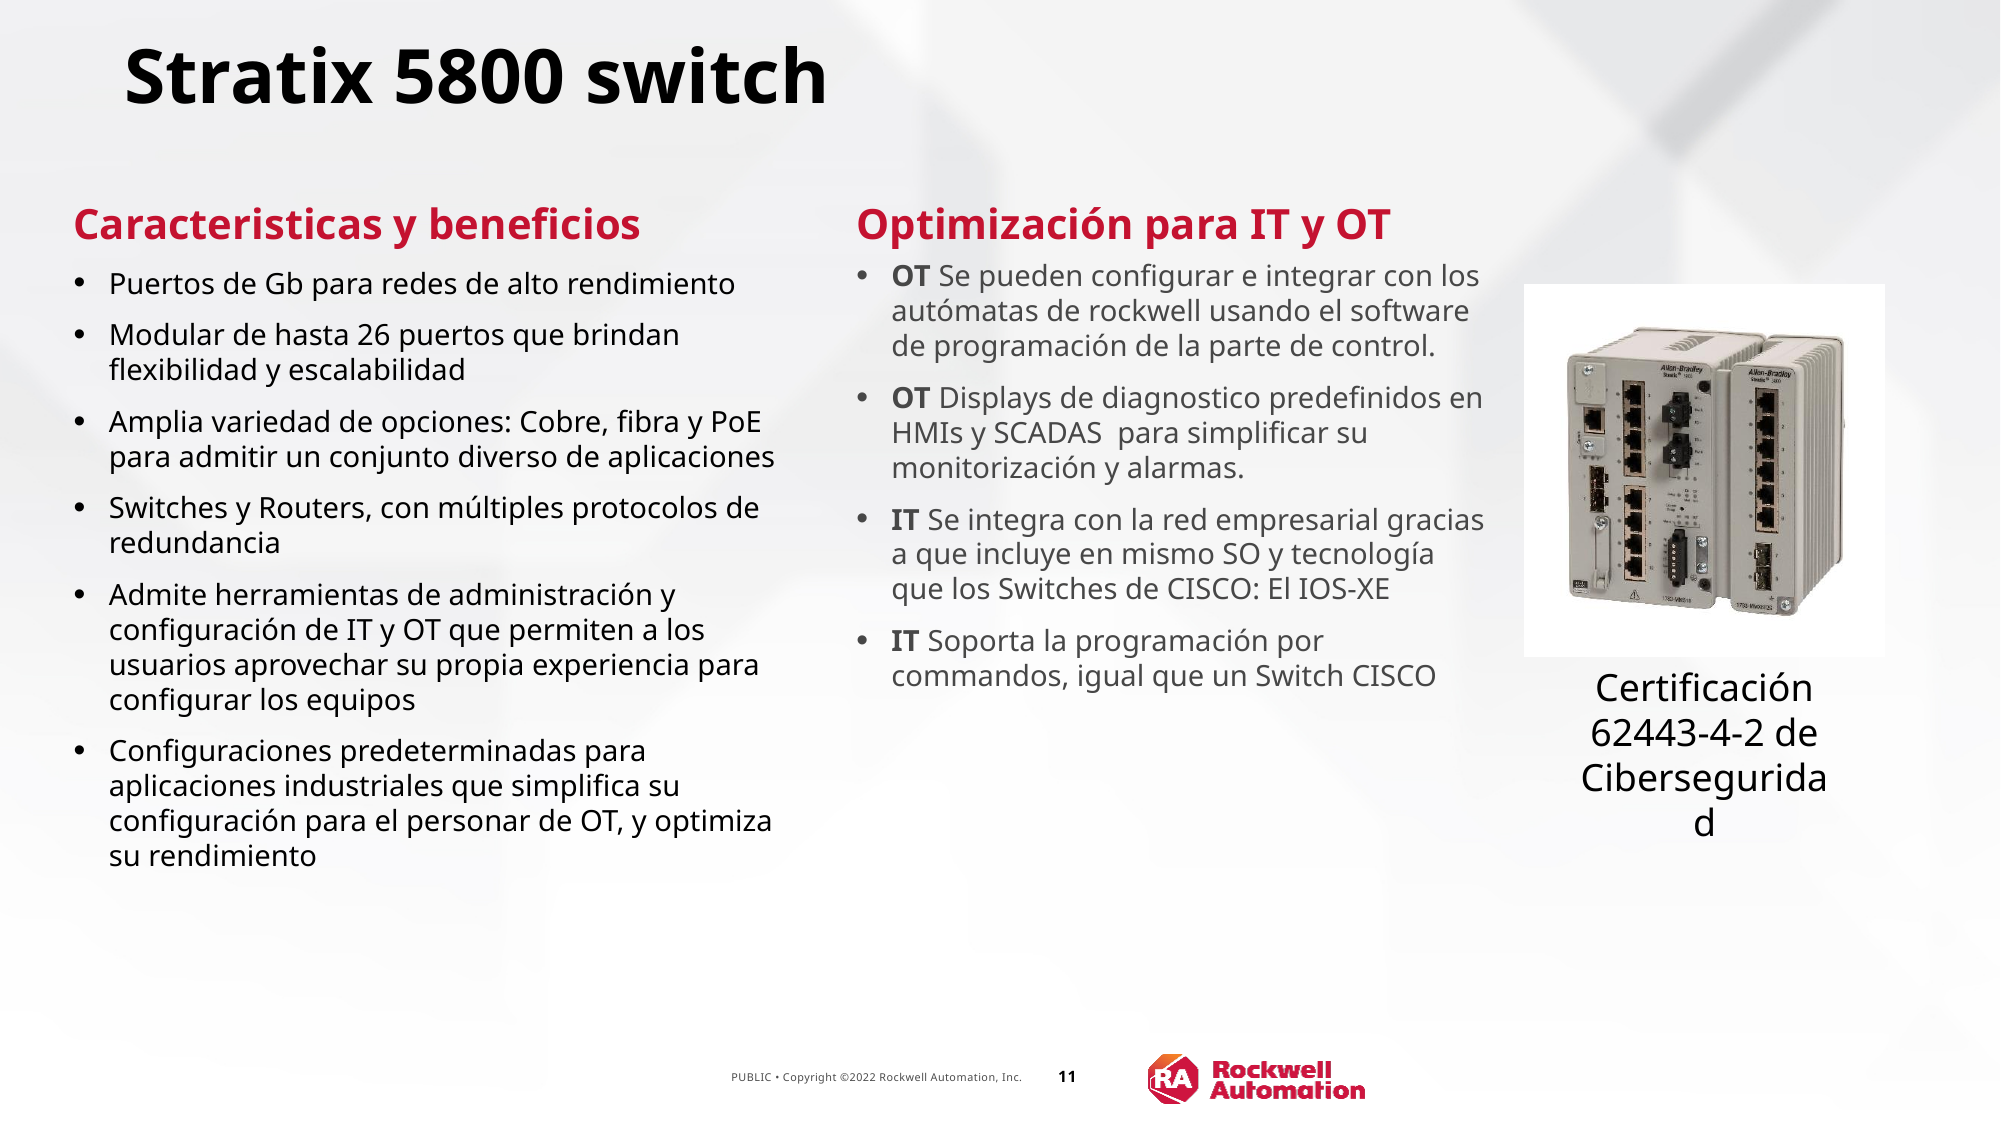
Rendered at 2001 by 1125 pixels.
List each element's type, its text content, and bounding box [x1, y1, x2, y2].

title Stratix 5800 switch [109, 59, 1310, 174]
picture [1130, 1036, 1383, 1122]
picture [0, 0, 2001, 1125]
text_box Certificación 62443-4-2 de Ciberseguridad [1563, 666, 1846, 852]
text_box Optimización para IT y OT OT Se pueden configurar e integrar con los autómatas de rockwell usando el software de programación de la parte de control. OT Displays de diagnostico predefinidos en HMIs y SCADAS para simplificar su monitorización y alarmas. IT Se integra con la red empresarial gracias a que incluye en mismo SO y tecnología que los Switches de CISCO: El IOS-XE IT Soporta la programación por commandos, igual que un Switch CISCO [841, 190, 1504, 751]
text_box Caracteristicas y beneficios Puertos de Gb para redes de alto rendimiento Modular de hasta 26 puertos que brindan flexibilidad y escalabilidad Amplia variedad de opciones: Cobre, fibra y PoE para admitir un conjunto diverso de aplicaciones Switches y Routers, con múltiples protocolos de redundancia Admite herramientas de administración y configuración de IT y OT que permiten a los usuarios aprovechar su propia experiencia para configurar los equipos Configuraciones predeterminadas para aplicaciones industriales que simplifica su configuración para el personar de OT, y optimiza su rendimiento [58, 190, 809, 1025]
